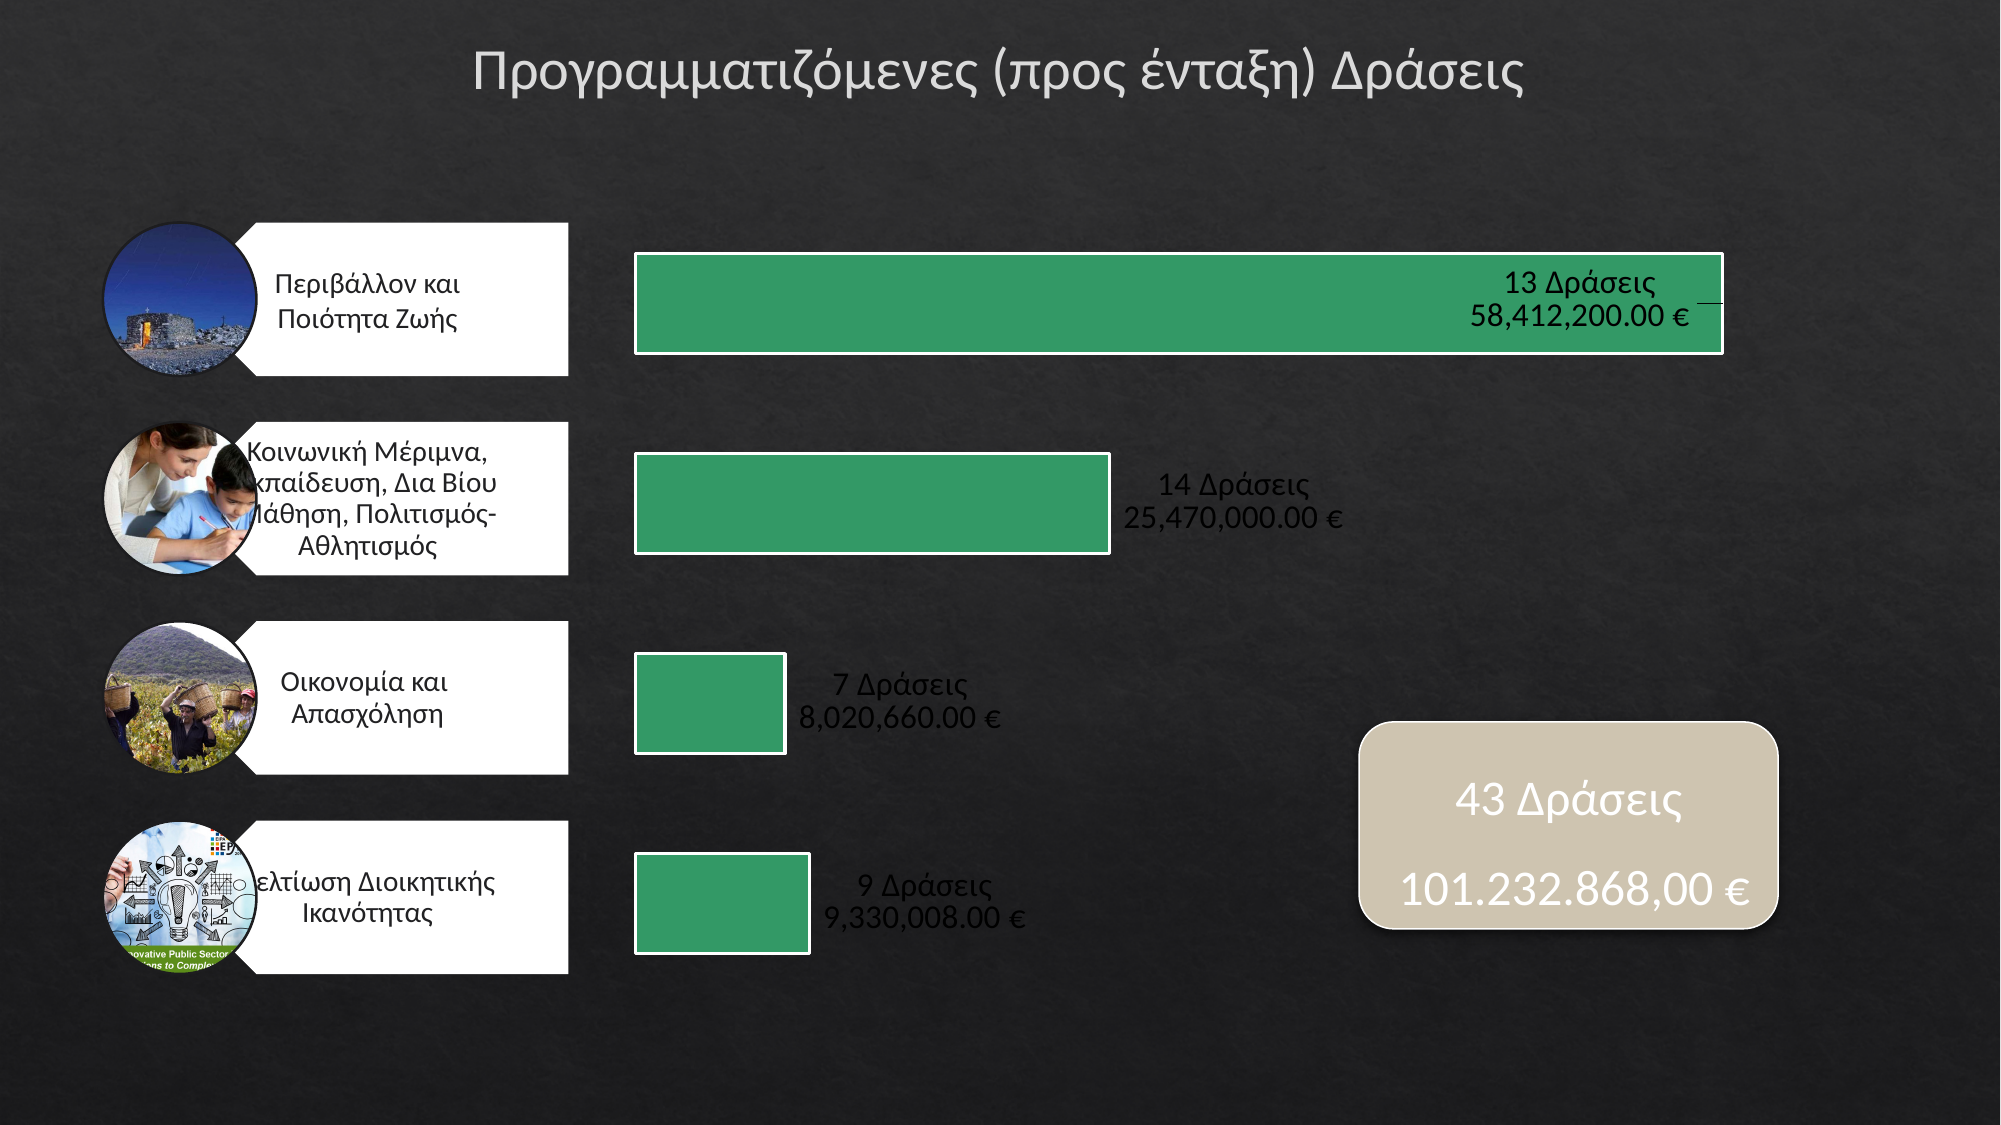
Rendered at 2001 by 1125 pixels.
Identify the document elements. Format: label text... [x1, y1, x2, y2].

chart [608, 186, 1966, 1021]
text_box Προγραμματιζόμενες (προς ένταξη) Δράσεις [149, 23, 1849, 131]
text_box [43, 221, 628, 975]
